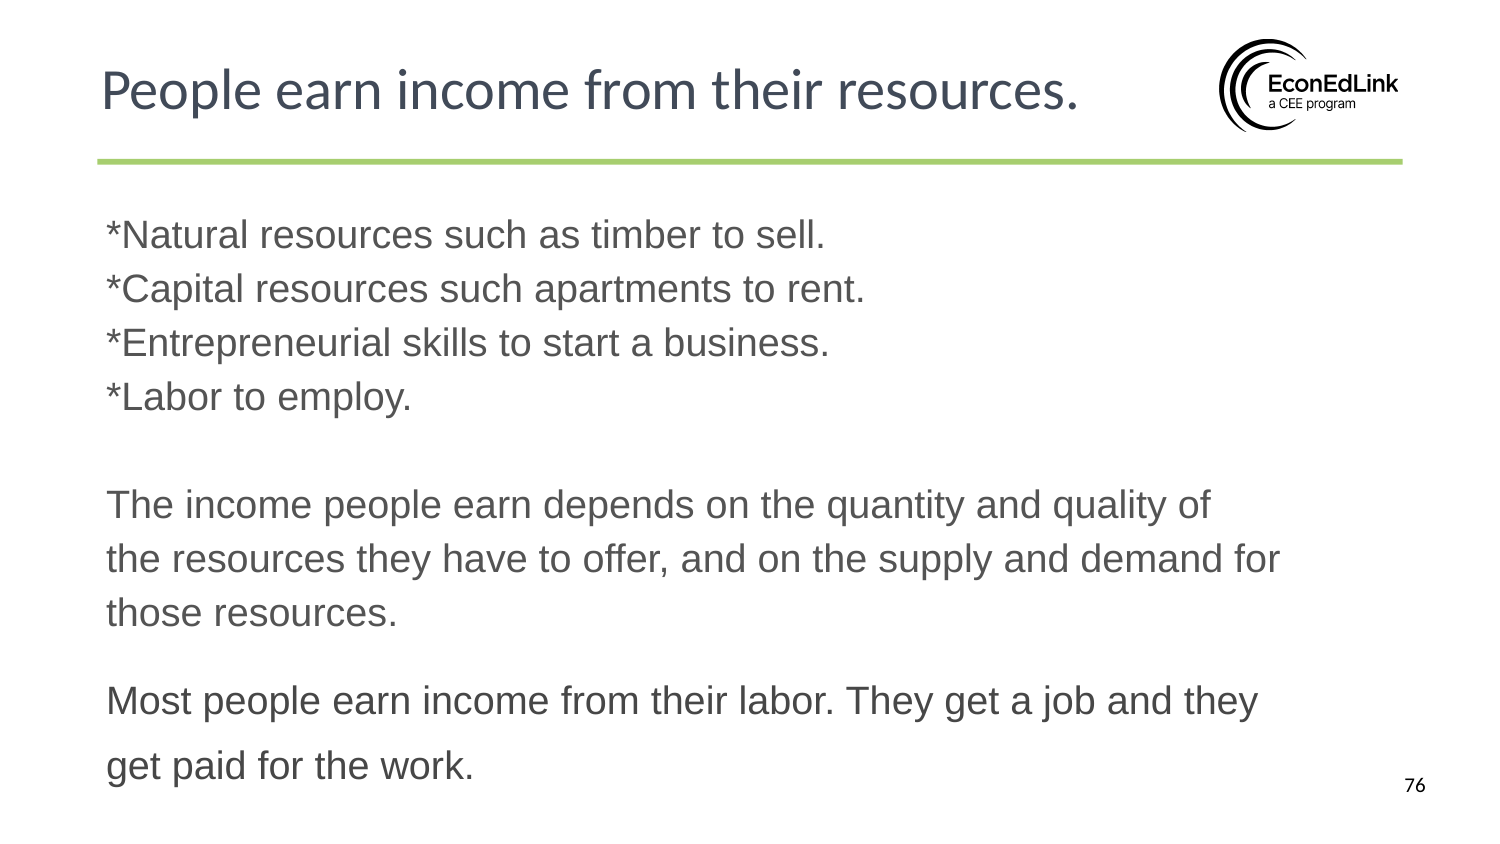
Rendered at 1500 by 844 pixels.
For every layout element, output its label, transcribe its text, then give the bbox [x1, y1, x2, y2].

text_box *Natural resources such as timber to sell. *Capital resources such apartments to rent. *Entrepreneurial skills to start a business. *Labor to employ. The income people earn depends on the quantity and quality of the resources they have to offer, and on the supply and demand for those resources. Most people earn income from their labor. They get a job and they get paid for the work. [94, 196, 1328, 800]
text_box People earn income from their resources. [89, 45, 1392, 196]
picture [1219, 39, 1398, 132]
slide_number ‹#› [1389, 761, 1500, 807]
